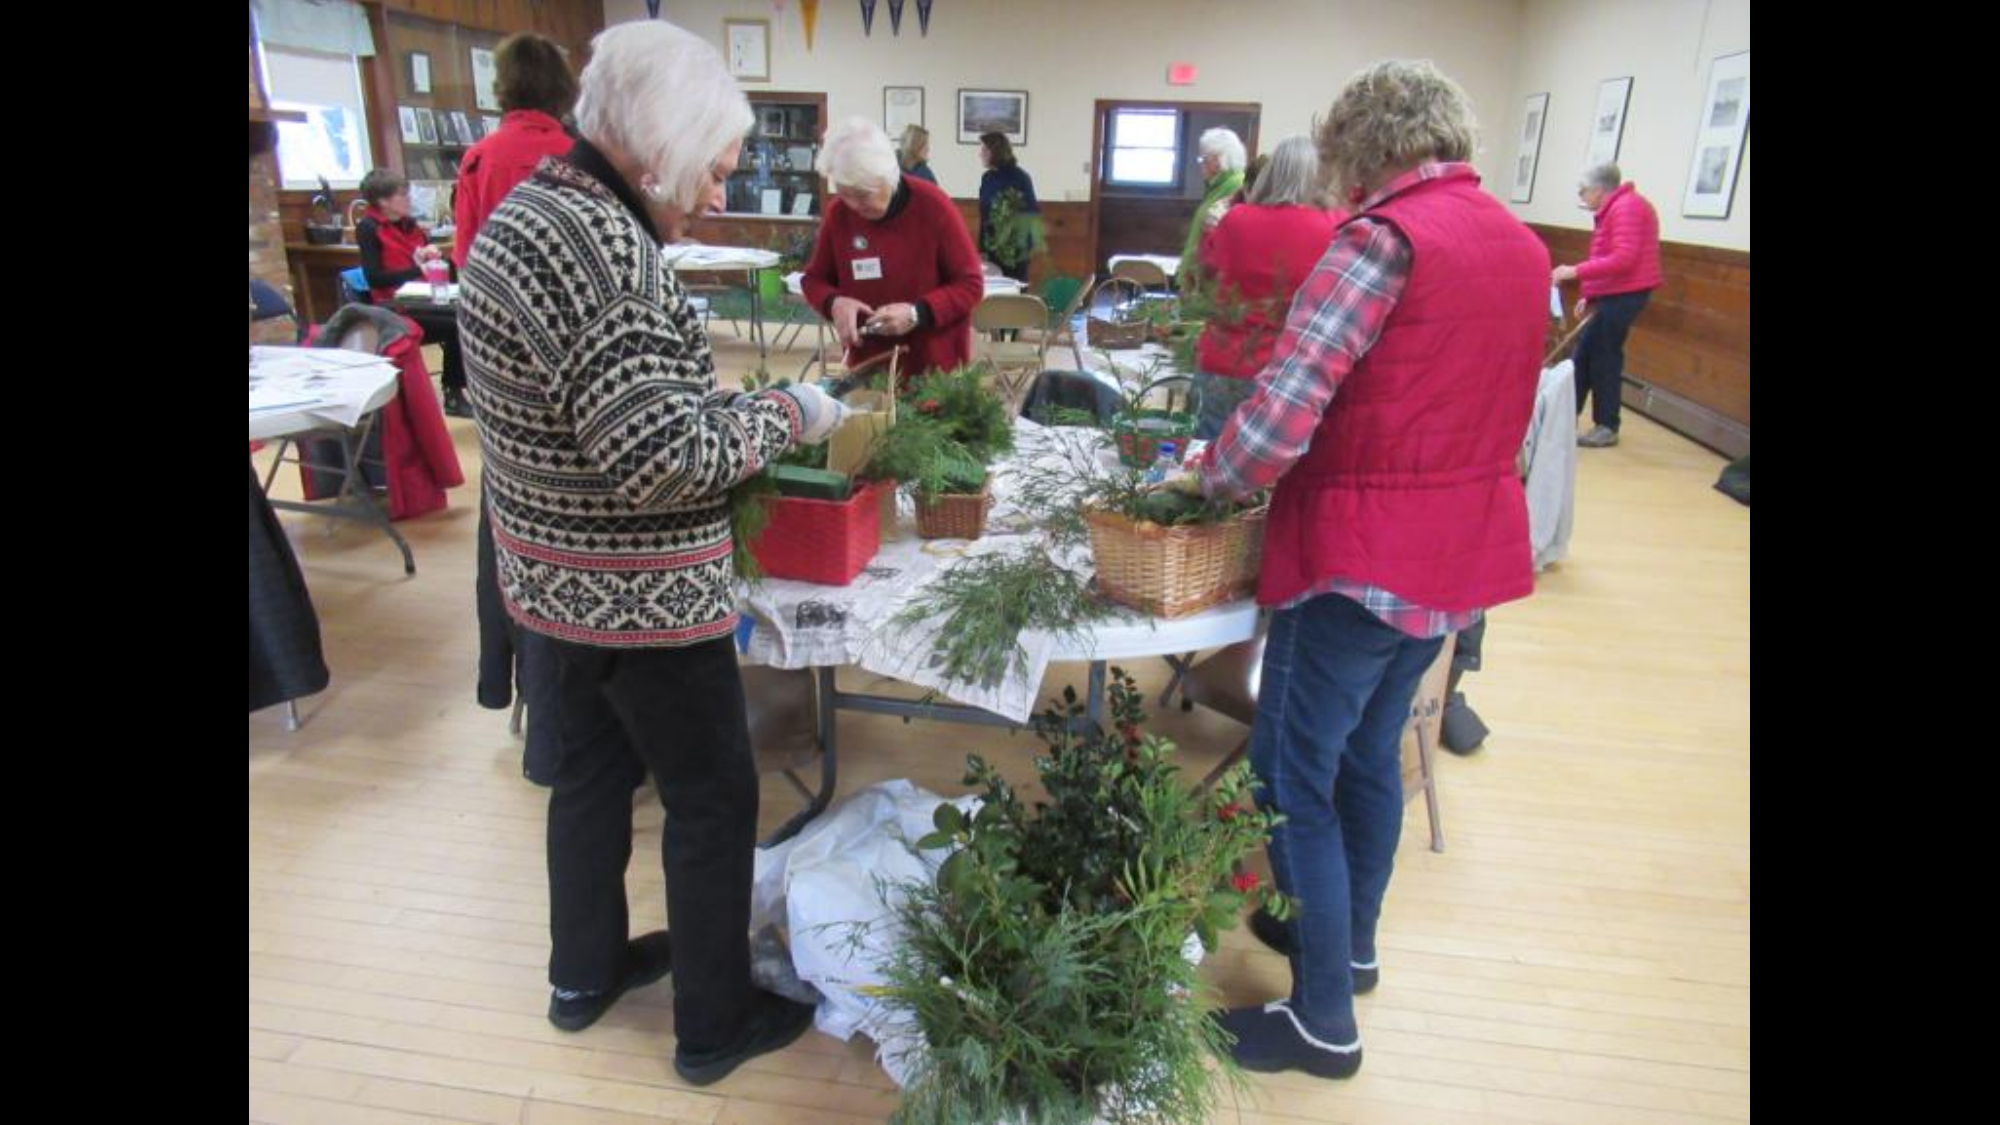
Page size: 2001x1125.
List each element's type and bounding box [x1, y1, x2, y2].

picture [249, 0, 1750, 1125]
